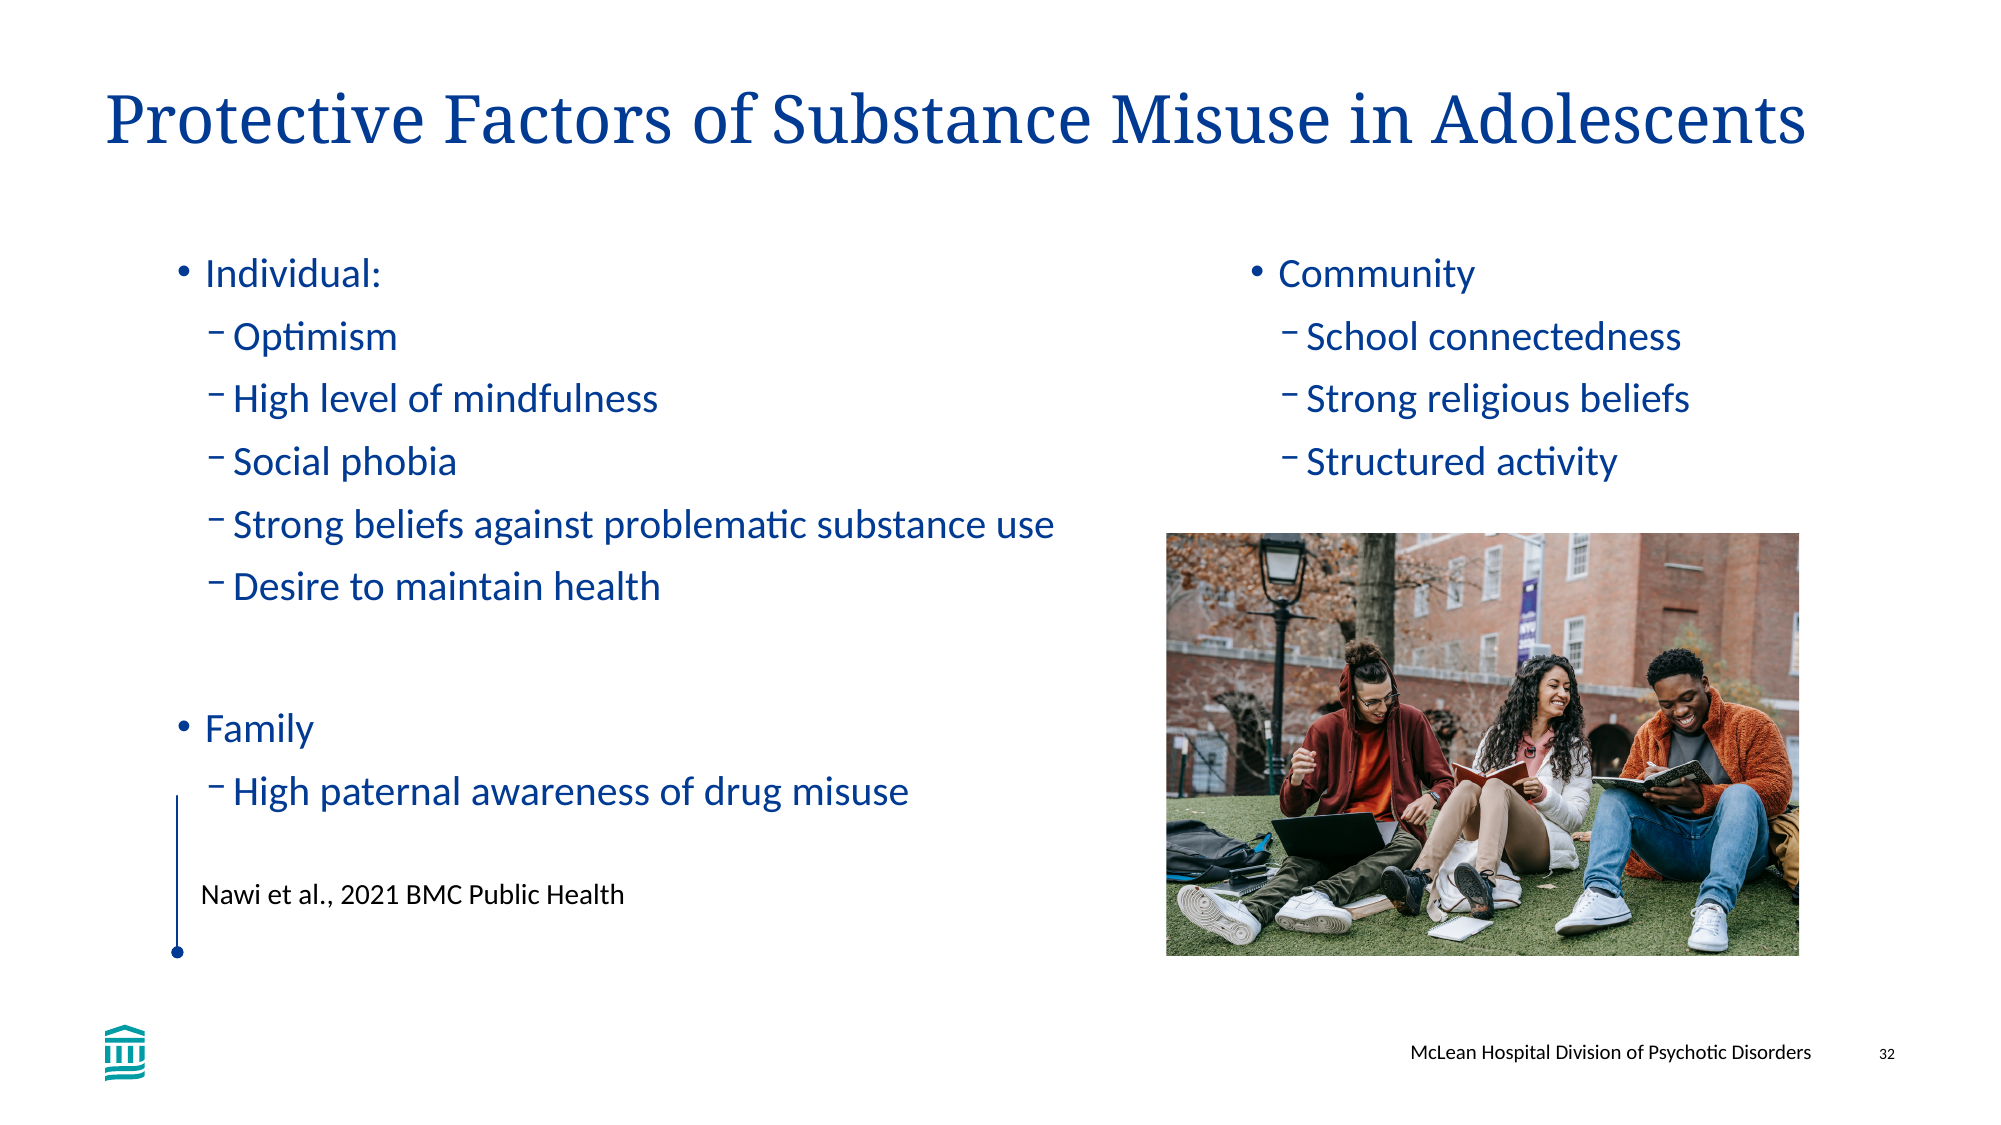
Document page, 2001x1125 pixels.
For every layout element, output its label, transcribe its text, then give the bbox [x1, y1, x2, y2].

list Individual: Optimism High level of mindfulness Social phobia Strong beliefs against problematic substance use Desire to maintain health Family High paternal awareness of drug misuse [148, 246, 1079, 821]
footer McLean Hospital Division of Psychotic Disorders [547, 1039, 1812, 1065]
text_box Community School connectedness Strong religious beliefs Structured activity [1221, 246, 1744, 479]
text_box Nawi et al., 2021 BMC Public Health [200, 840, 710, 911]
title Protective Factors of Substance Misuse in Adolescents [105, 85, 1894, 243]
text_box [1166, 533, 1800, 956]
